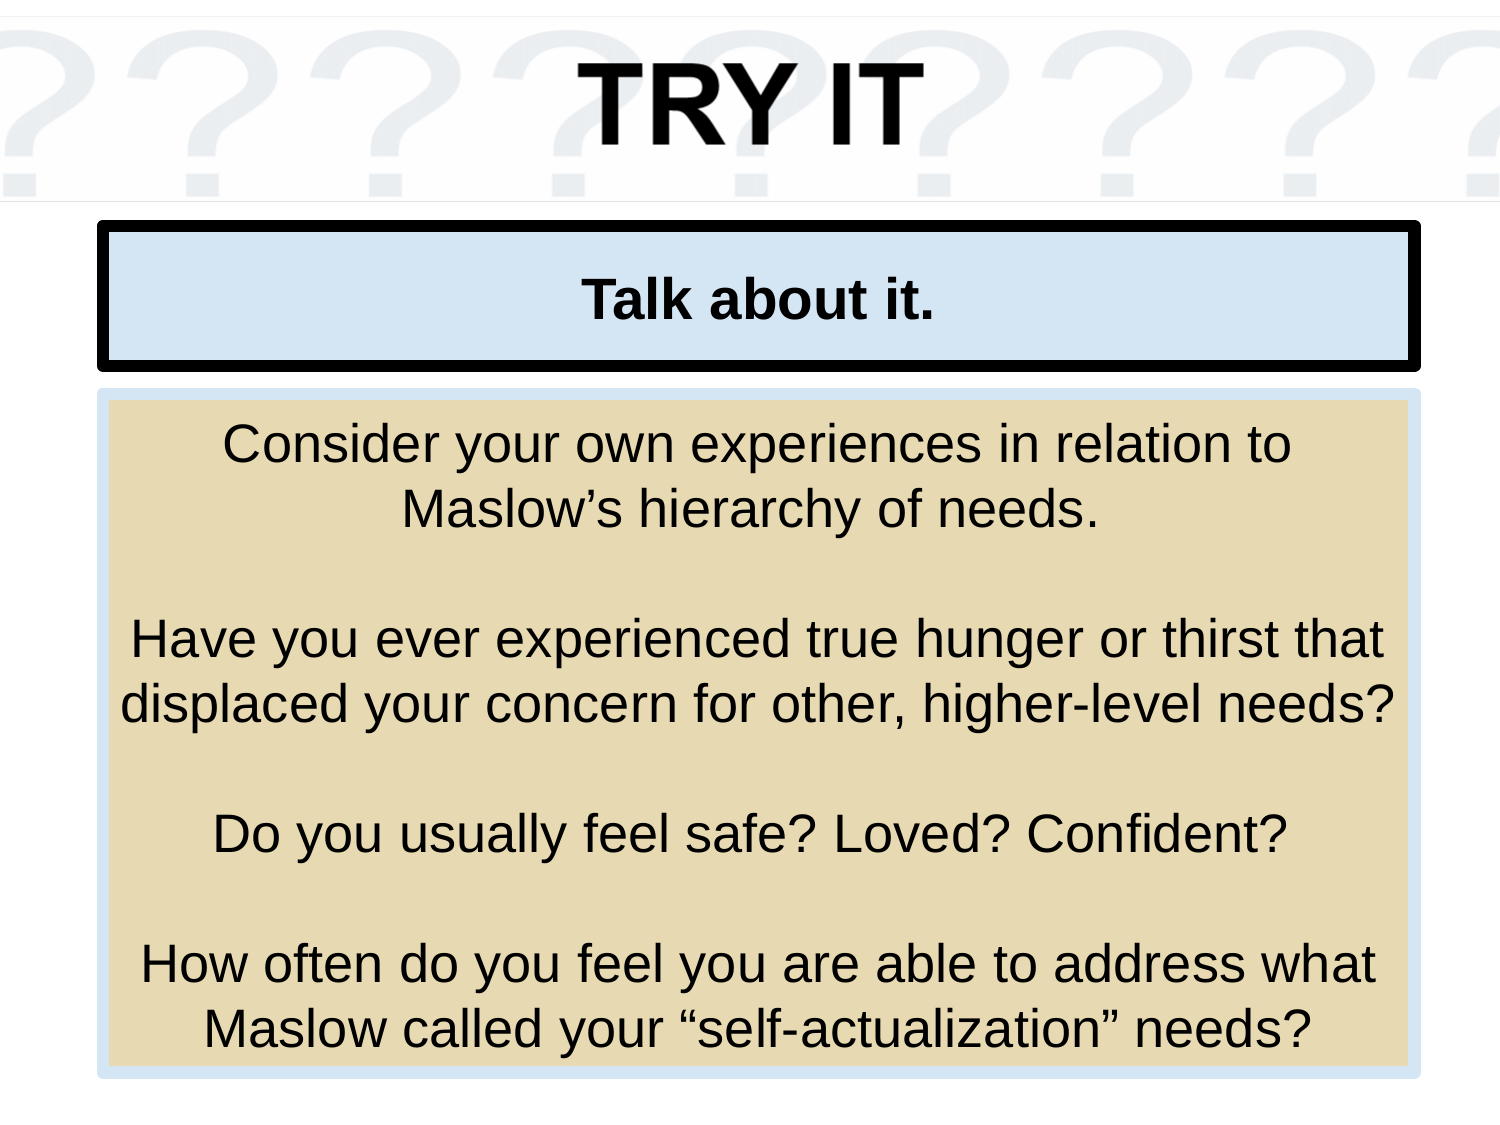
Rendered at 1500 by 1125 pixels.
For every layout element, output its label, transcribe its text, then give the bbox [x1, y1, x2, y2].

list Consider your own experiences in relation to Maslow’s hierarchy of needs. Have you ever experienced true hunger or thirst that displaced your concern for other, higher-level needs? Do you usually feel safe? Loved? Confident? How often do you feel you are able to address what Maslow called your “self-actualization” needs? [97, 388, 1421, 1079]
picture [0, 0, 1500, 239]
title Talk about it. [97, 220, 1421, 372]
